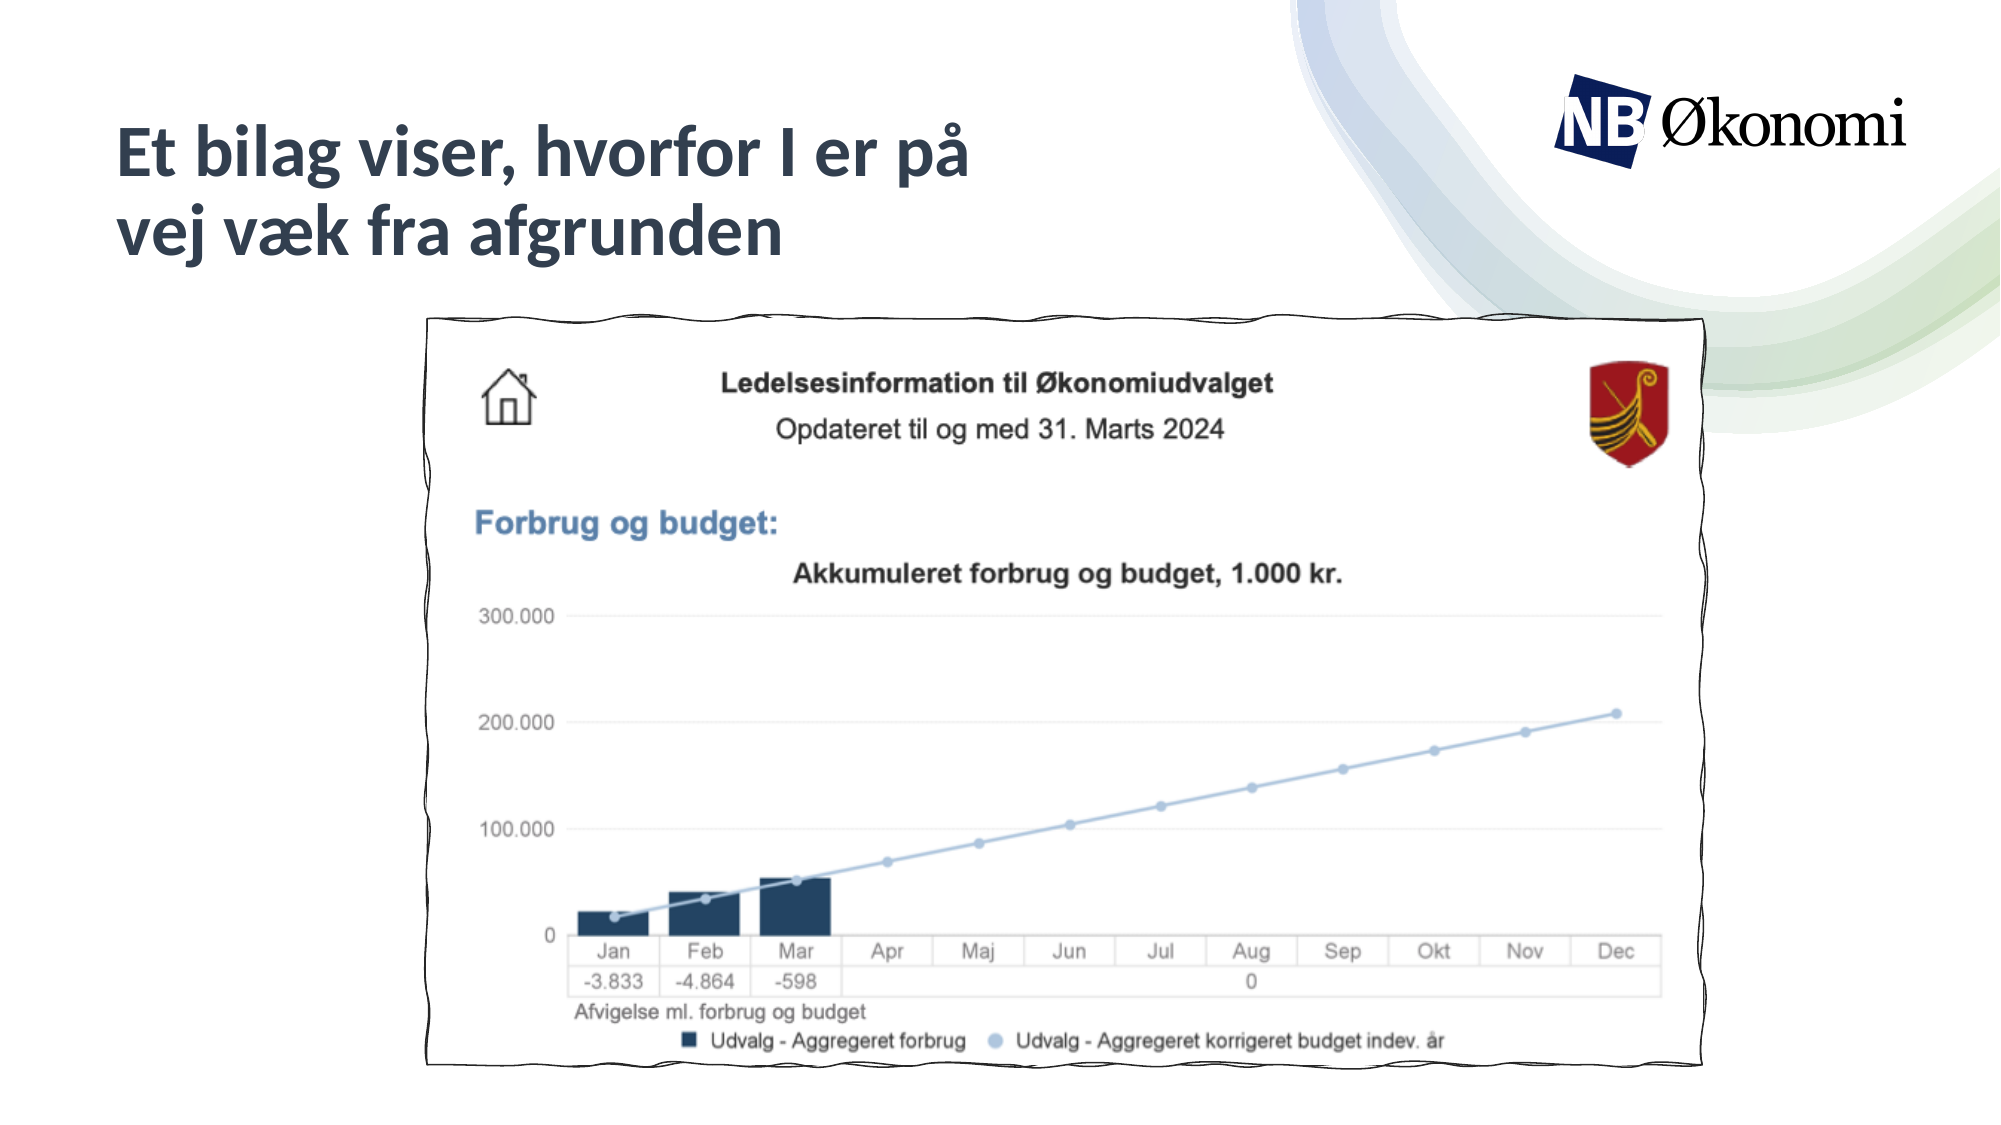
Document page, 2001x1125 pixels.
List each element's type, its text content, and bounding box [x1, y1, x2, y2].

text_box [1290, 0, 2000, 434]
title Et bilag viser, hvorfor I er på vej væk fra afgrunden [101, 104, 1285, 280]
picture [1553, 73, 1926, 169]
picture [426, 318, 1703, 1065]
